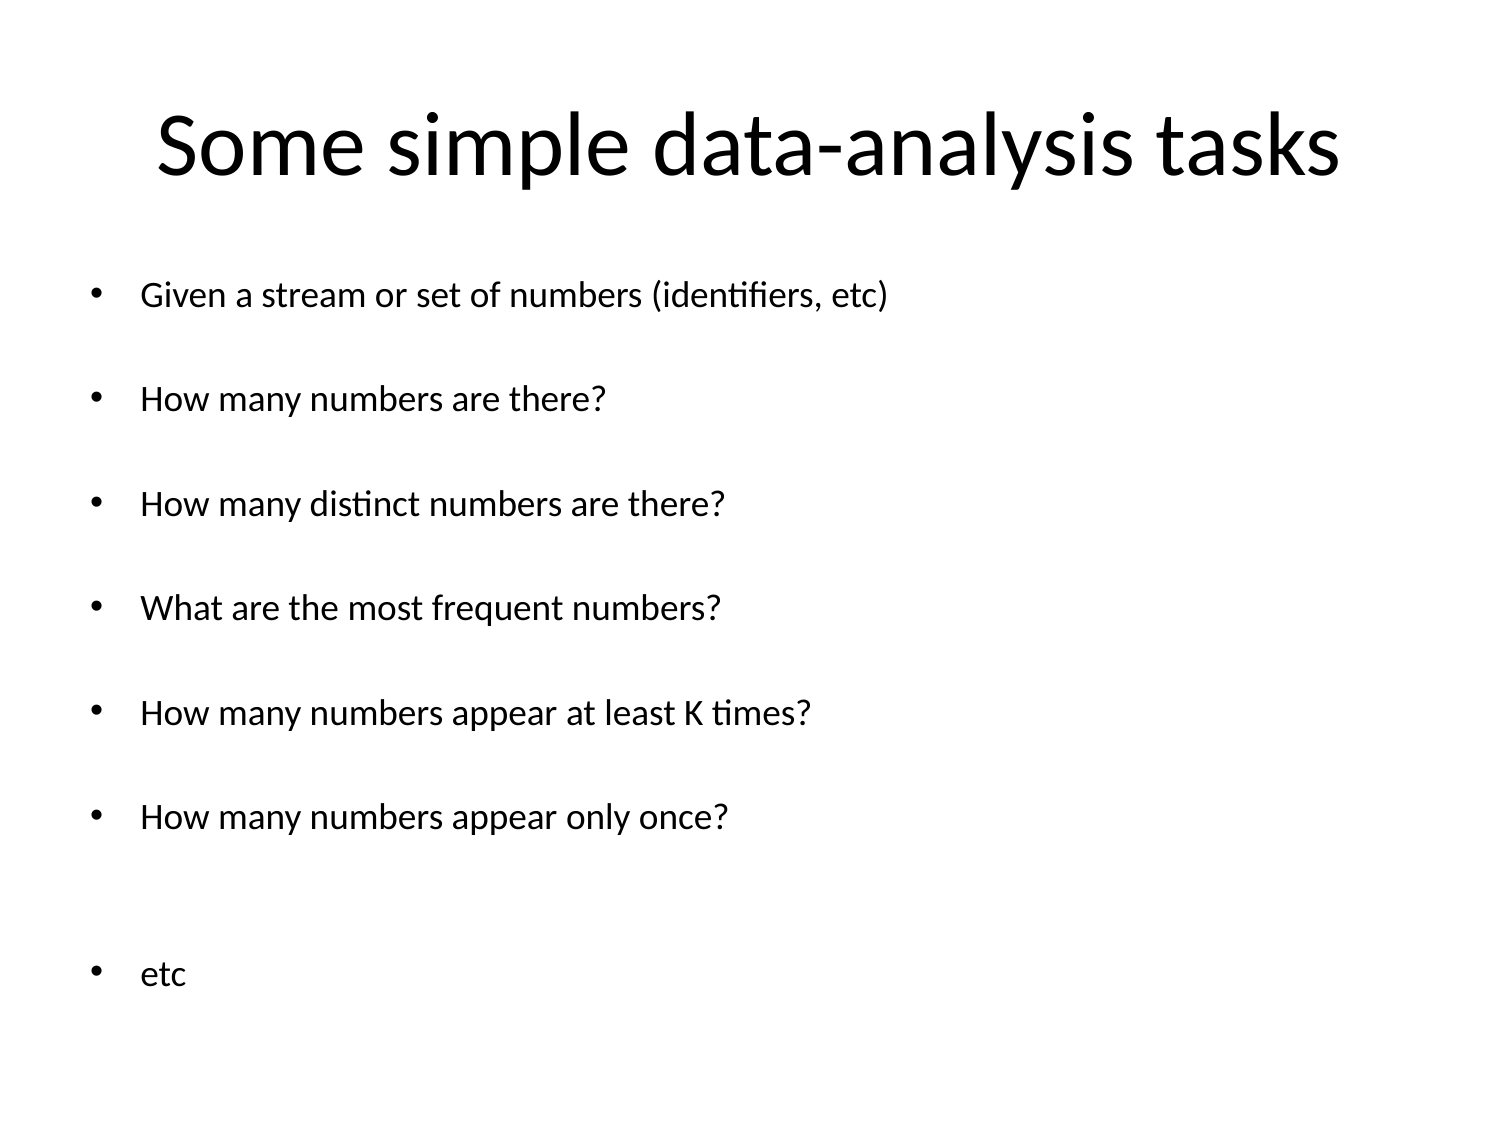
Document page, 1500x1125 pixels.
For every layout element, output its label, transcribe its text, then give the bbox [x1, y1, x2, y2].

title Some simple data-analysis tasks [75, 45, 1425, 233]
list Given a stream or set of numbers (identifiers, etc) How many numbers are there? How many distinct numbers are there? What are the most frequent numbers? How many numbers appear at least K times? How many numbers appear only once? etc [75, 262, 1425, 1005]
